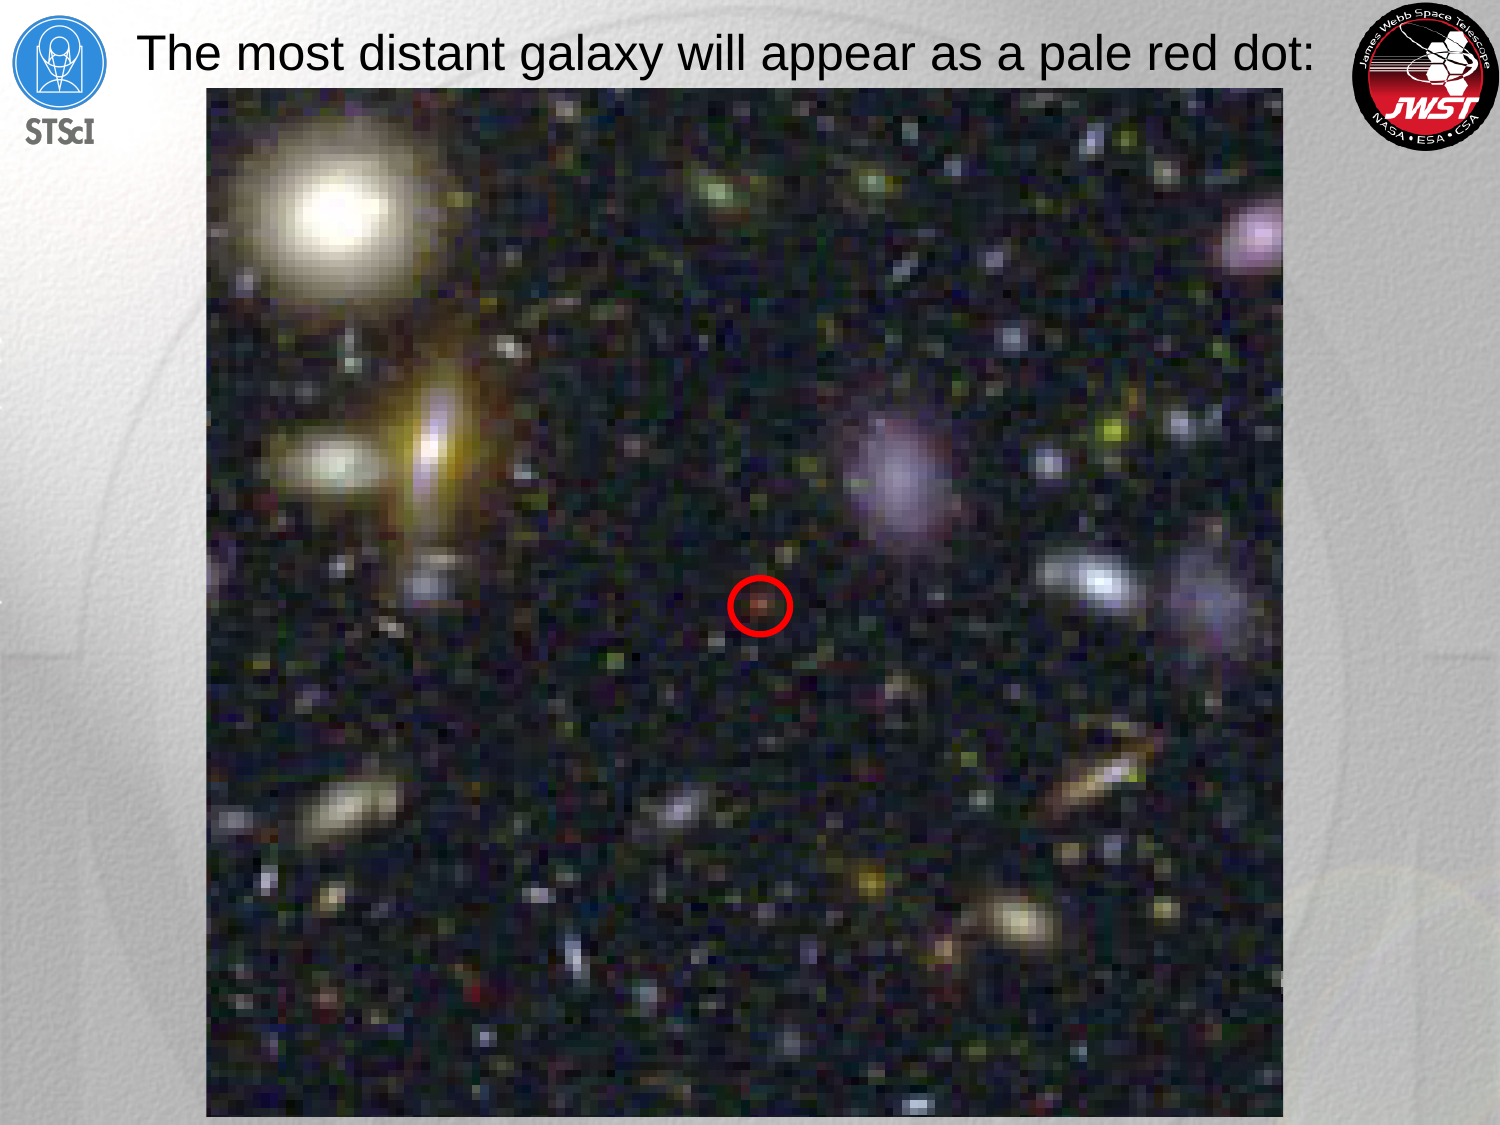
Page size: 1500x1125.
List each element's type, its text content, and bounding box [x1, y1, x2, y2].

picture [0, 0, 1500, 1125]
title The most distant galaxy will appear as a pale red dot: [116, 8, 1337, 153]
